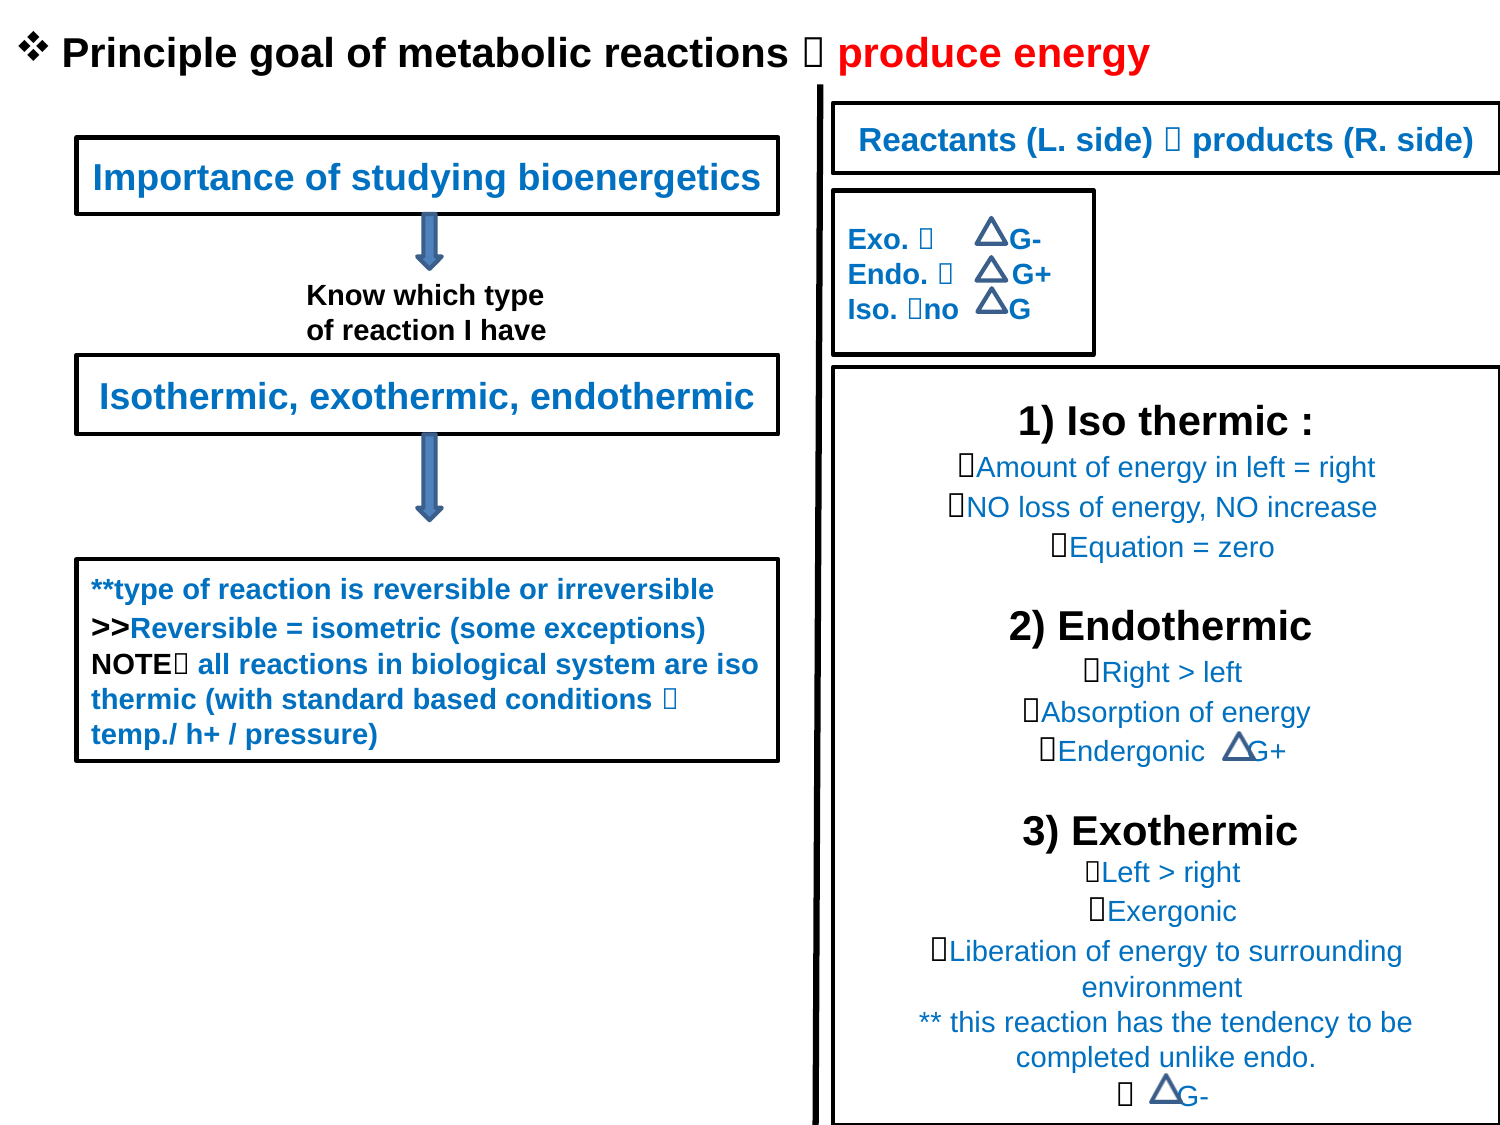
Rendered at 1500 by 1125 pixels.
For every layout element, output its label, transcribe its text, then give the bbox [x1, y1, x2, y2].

text_box Reactants (L. side)  products (R. side) [831, 101, 1500, 175]
text_box [415, 432, 444, 523]
text_box Isothermic, exothermic, endothermic [74, 353, 780, 436]
text_box Principle goal of metabolic reactions  produce energy [0, 18, 1500, 84]
text_box [974, 255, 1009, 283]
text_box 1) Iso thermic : Amount of energy in left = right NO loss of energy, NO increase Equation = zero 2) Endothermic Right > left Absorption of energy Endergonic G+ 3) Exothermic Left > right Exergonic Liberation of energy to surrounding environment ** this reaction has the tendency to be completed unlike endo.  G- [831, 365, 1500, 1125]
text_box Exo.  G- Endo.  G+ Iso. no G [831, 188, 1096, 357]
text_box [415, 211, 444, 271]
text_box [975, 286, 1009, 314]
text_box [815, 84, 821, 1125]
text_box [974, 215, 1009, 246]
text_box **type of reaction is reversible or irreversible >>Reversible = isometric (some exceptions) NOTE all reactions in biological system are iso thermic (with standard based conditions  temp./ h+ / pressure) [74, 557, 780, 763]
text_box Importance of studying bioenergetics [74, 135, 780, 216]
text_box Know which type of reaction I have [291, 268, 568, 353]
picture [1222, 730, 1256, 762]
picture [1149, 1073, 1184, 1105]
